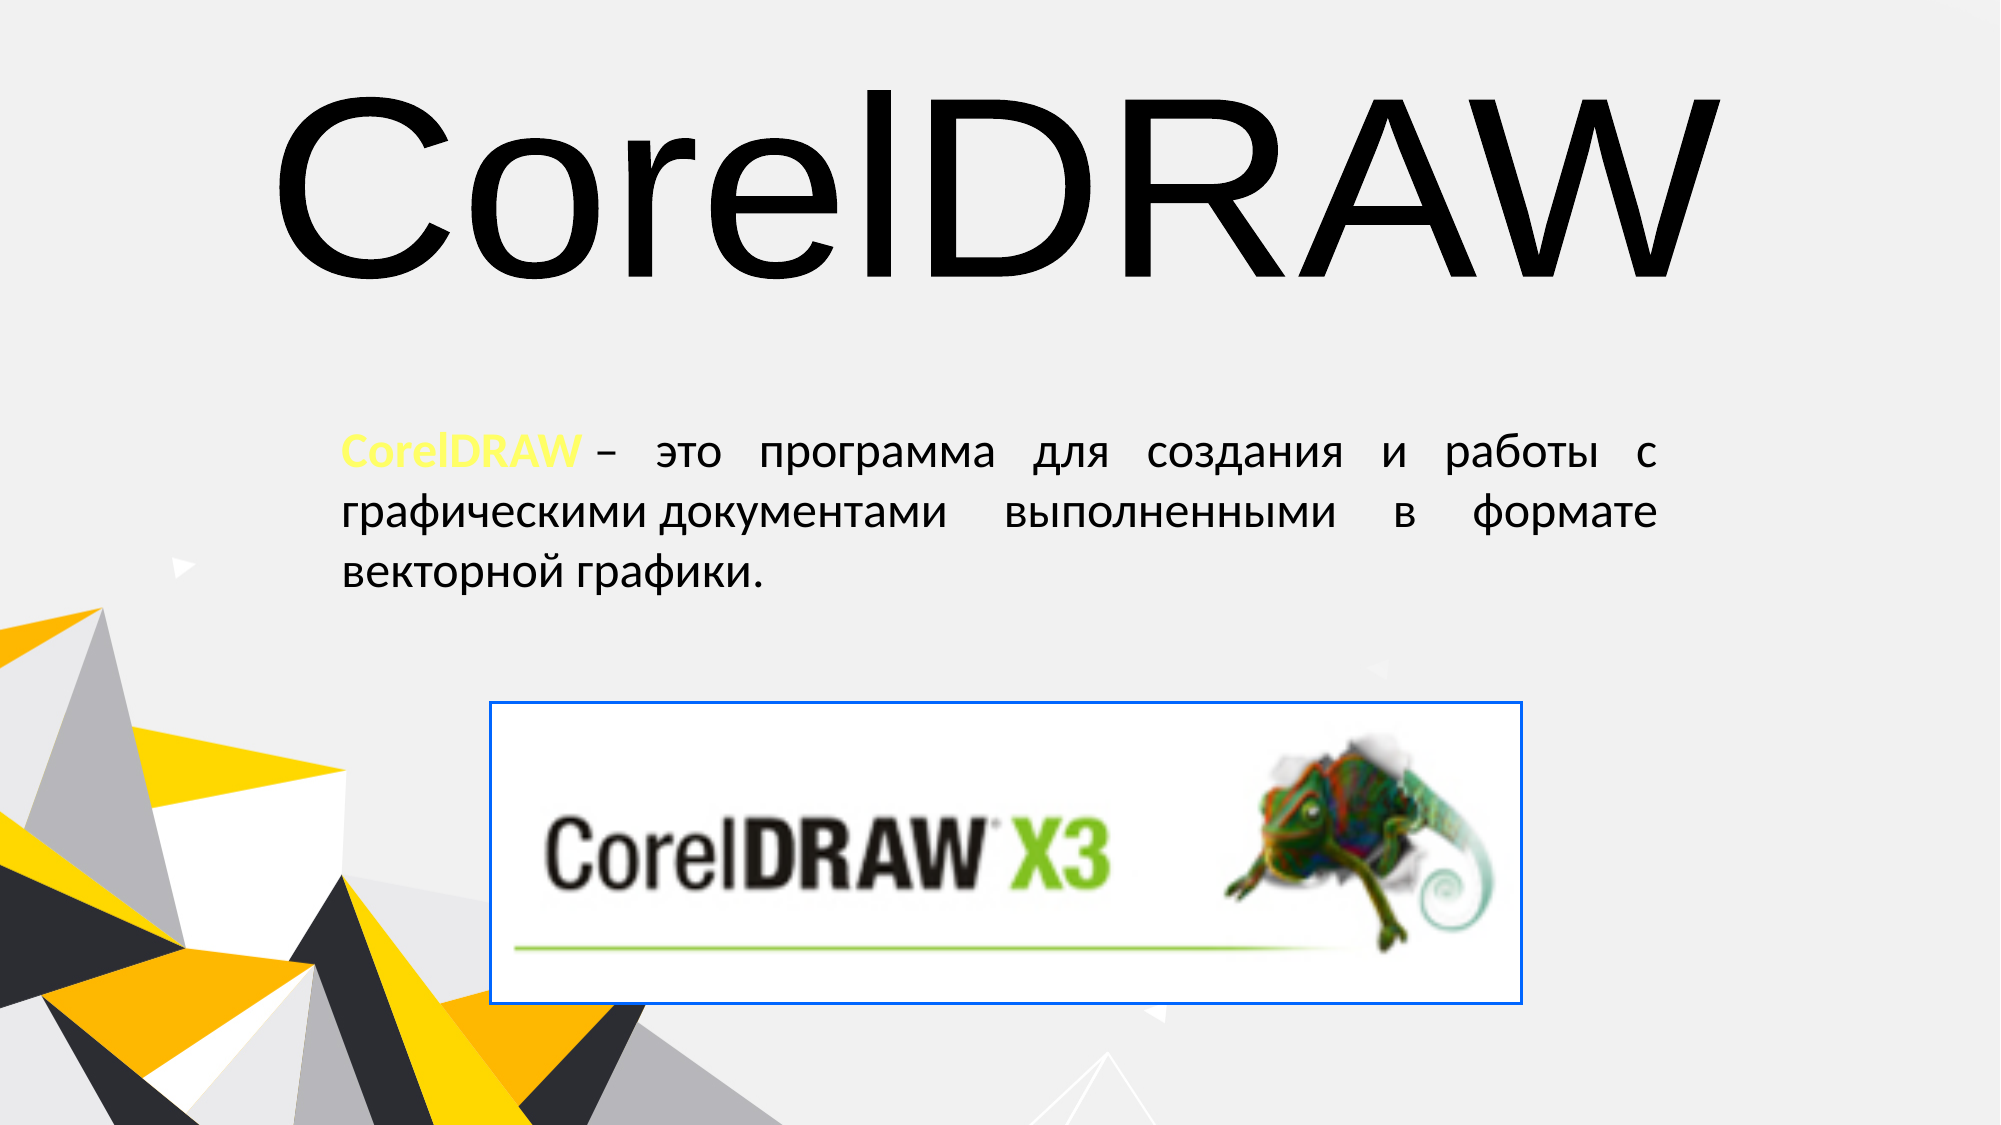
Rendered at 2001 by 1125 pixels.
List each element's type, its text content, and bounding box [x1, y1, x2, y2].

text_box CorelDRAW – это программа для создания и работы с графическими документами выполненными в формате векторной графики. [326, 410, 1674, 606]
picture [0, 0, 2000, 1125]
